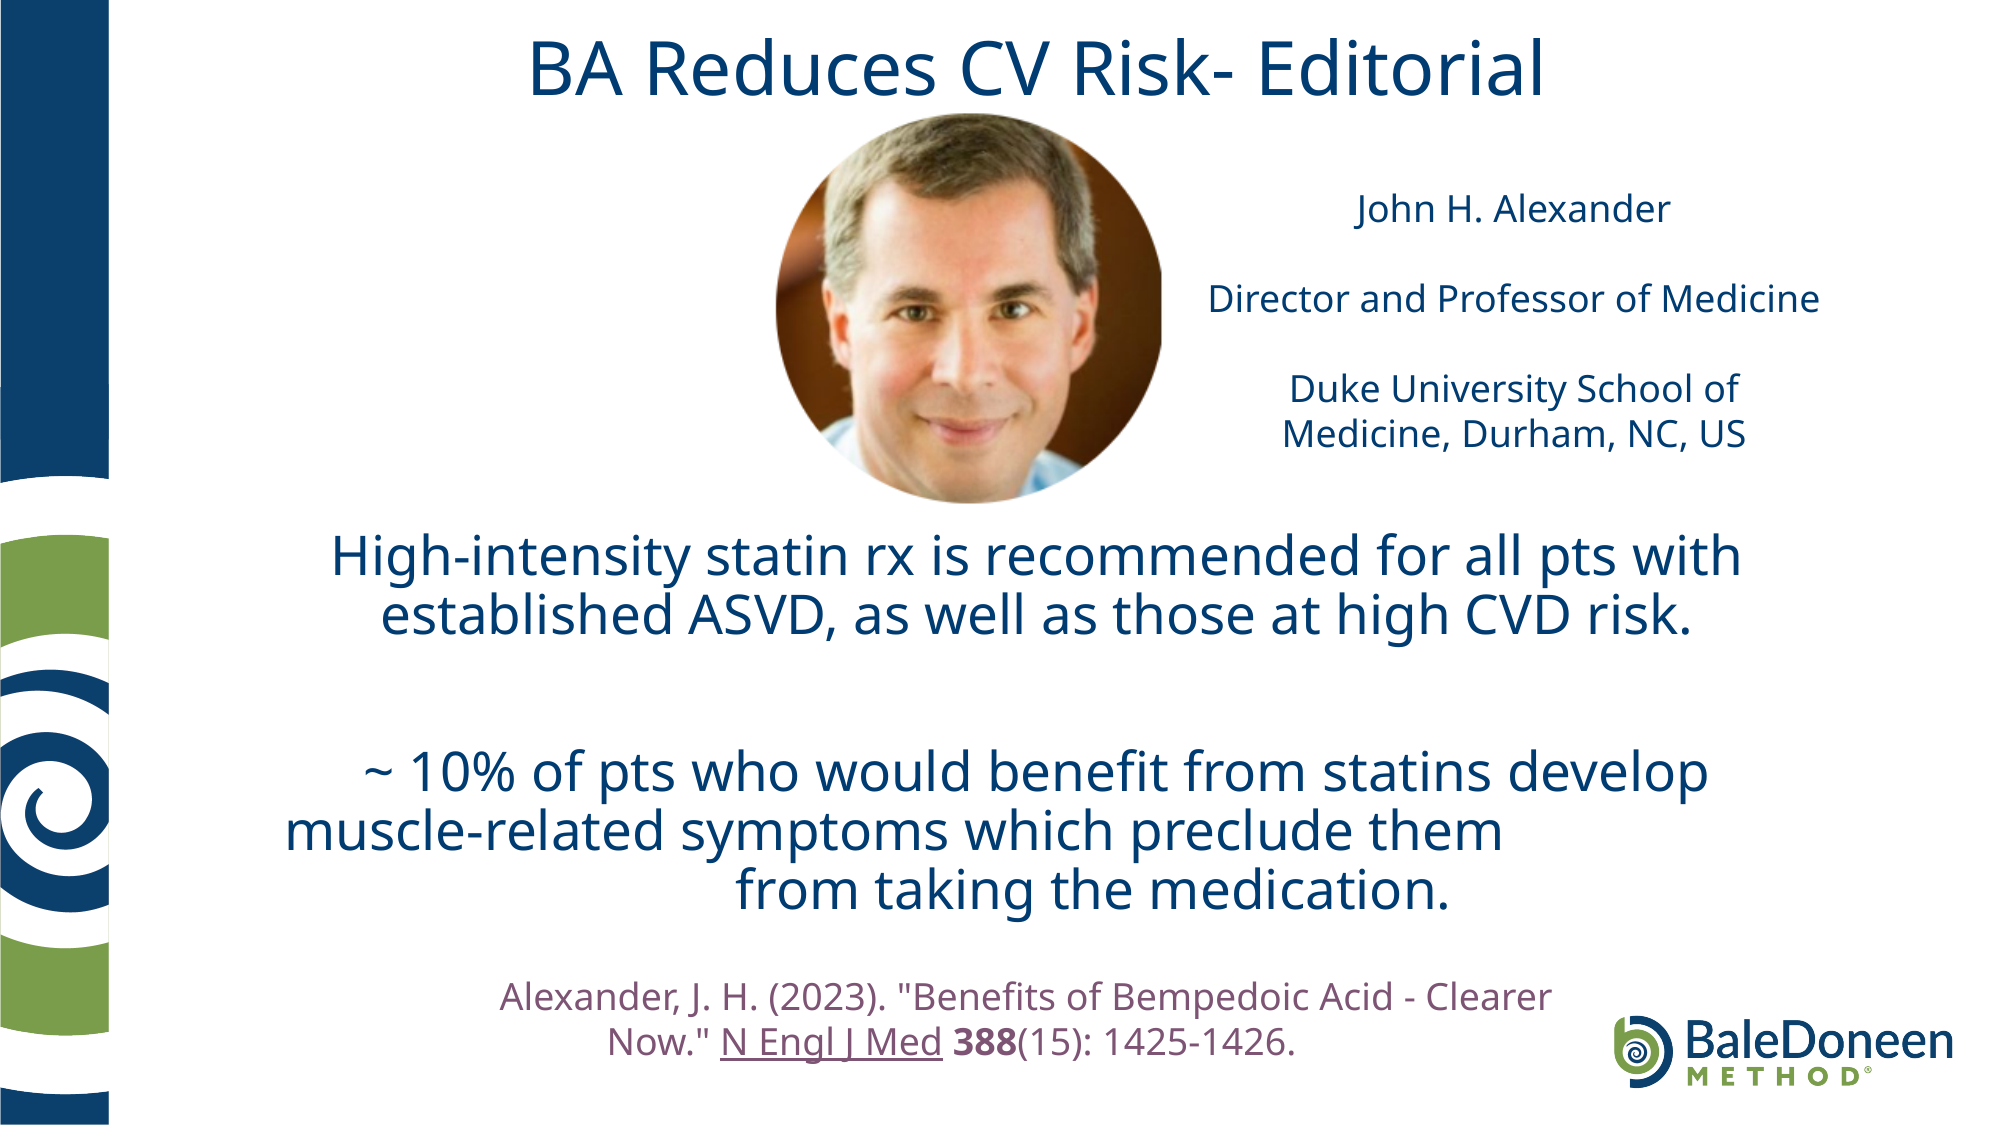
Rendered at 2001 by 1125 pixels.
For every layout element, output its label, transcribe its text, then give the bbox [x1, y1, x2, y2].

text_box John H. Alexander Director and Professor of Medicine Duke University School of Medicine, Durham, NC, US [1203, 132, 1841, 463]
picture [0, 0, 2001, 1125]
list High-intensity statin rx is recommended for all pts with established ASVD, as well as those at high CVD risk. ~ 10% of pts who would benefit from statins develop muscle-related symptoms which preclude them from taking the medication. [262, 520, 1812, 933]
text_box Alexander, J. H. (2023). "Benefits of Bempedoic Acid - Clearer Now." N Engl J Med 388(15): 1425-1426. . [287, 965, 1616, 1125]
title BA Reduces CV Risk- Editorial [262, 9, 1812, 132]
